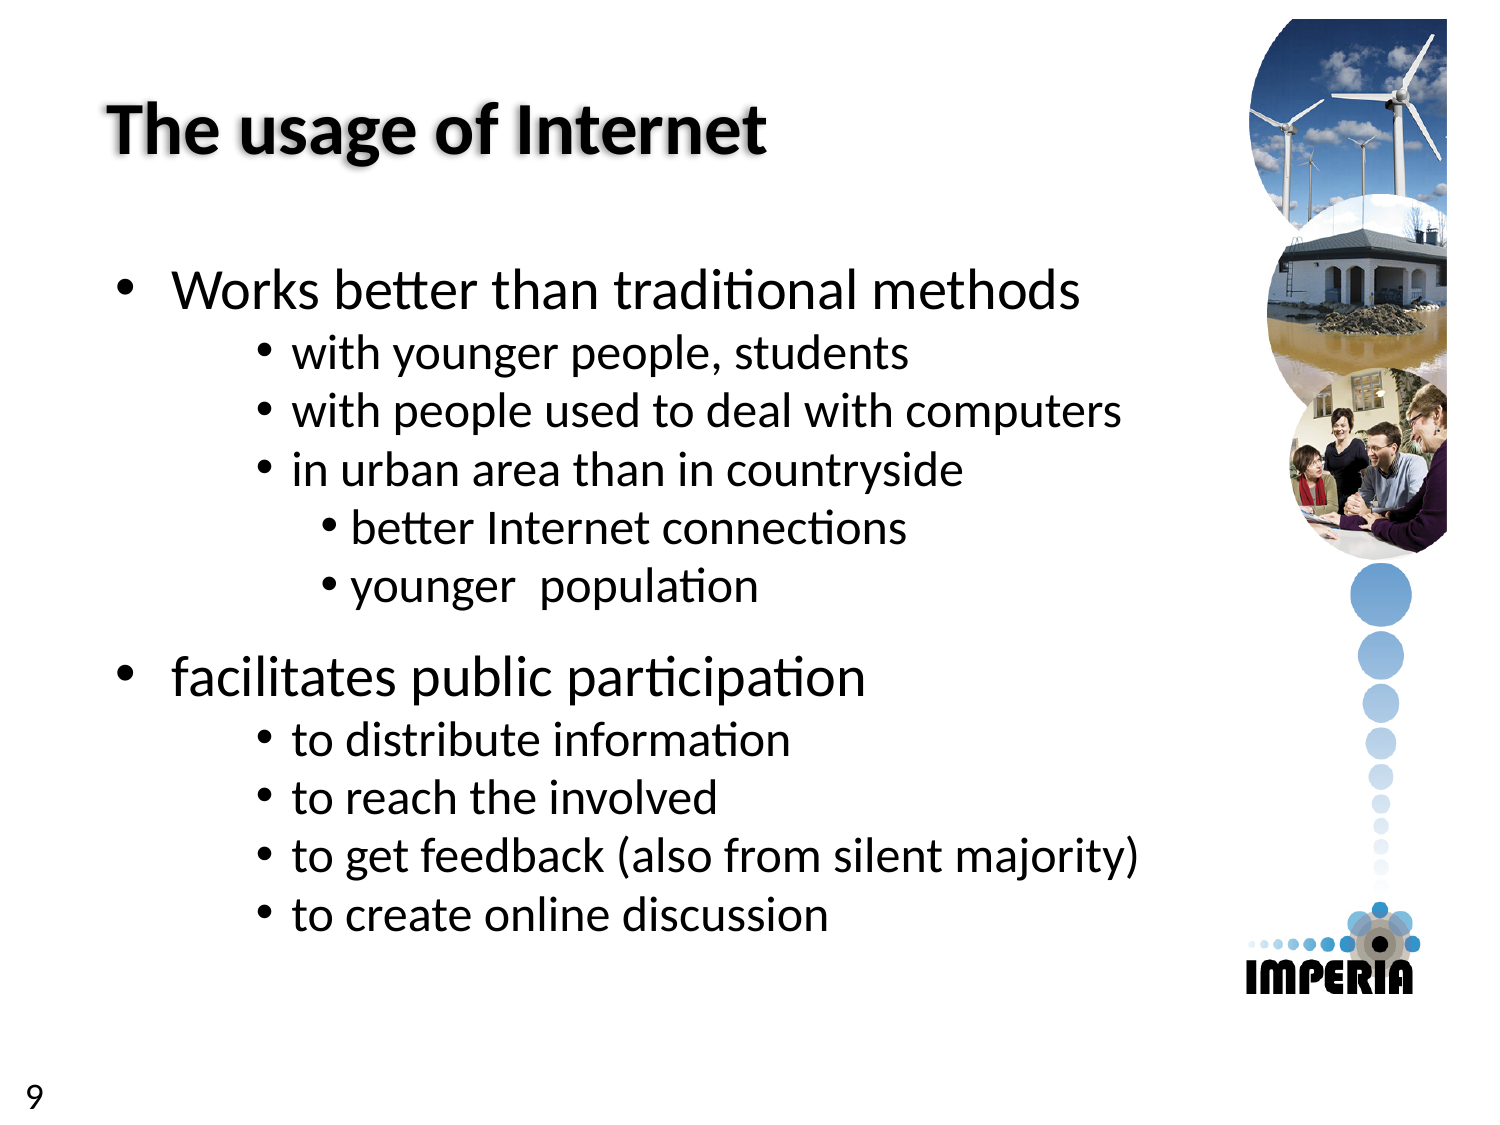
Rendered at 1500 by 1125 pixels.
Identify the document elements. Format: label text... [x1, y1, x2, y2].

picture [1233, 18, 1447, 1032]
title The usage of Internet [88, 90, 1228, 173]
list Works better than traditional methods with younger people, students with people used to deal with computers in urban area than in countryside better Internet connections younger population facilitates public participation to distribute information to reach the involved to get feedback (also from silent majority) to create online discussion [100, 243, 1228, 1032]
text_box 9 [10, 1064, 55, 1125]
